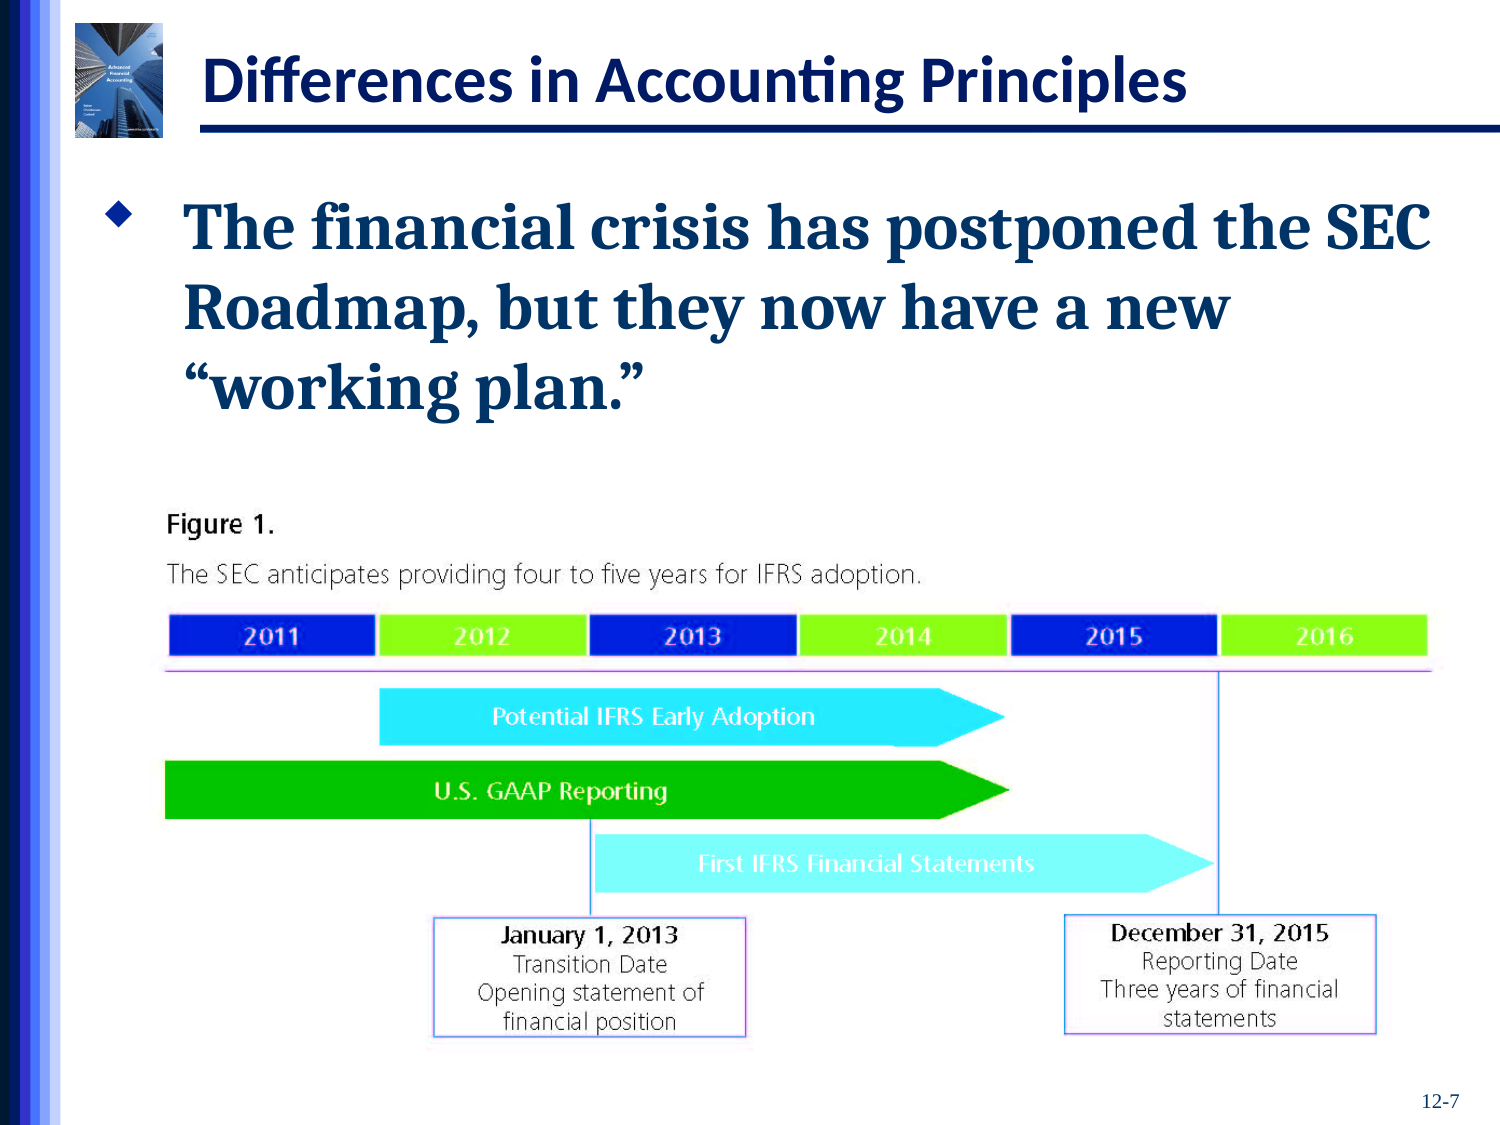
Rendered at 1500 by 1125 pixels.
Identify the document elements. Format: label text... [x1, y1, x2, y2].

slide_number 12-7 [1114, 1062, 1476, 1121]
title Differences in Accounting Principles [187, 24, 1500, 138]
picture [149, 499, 1451, 1057]
list The financial crisis has postponed the SEC Roadmap, but they now have a new “working plan.” [74, 174, 1476, 1051]
picture [75, 23, 163, 138]
